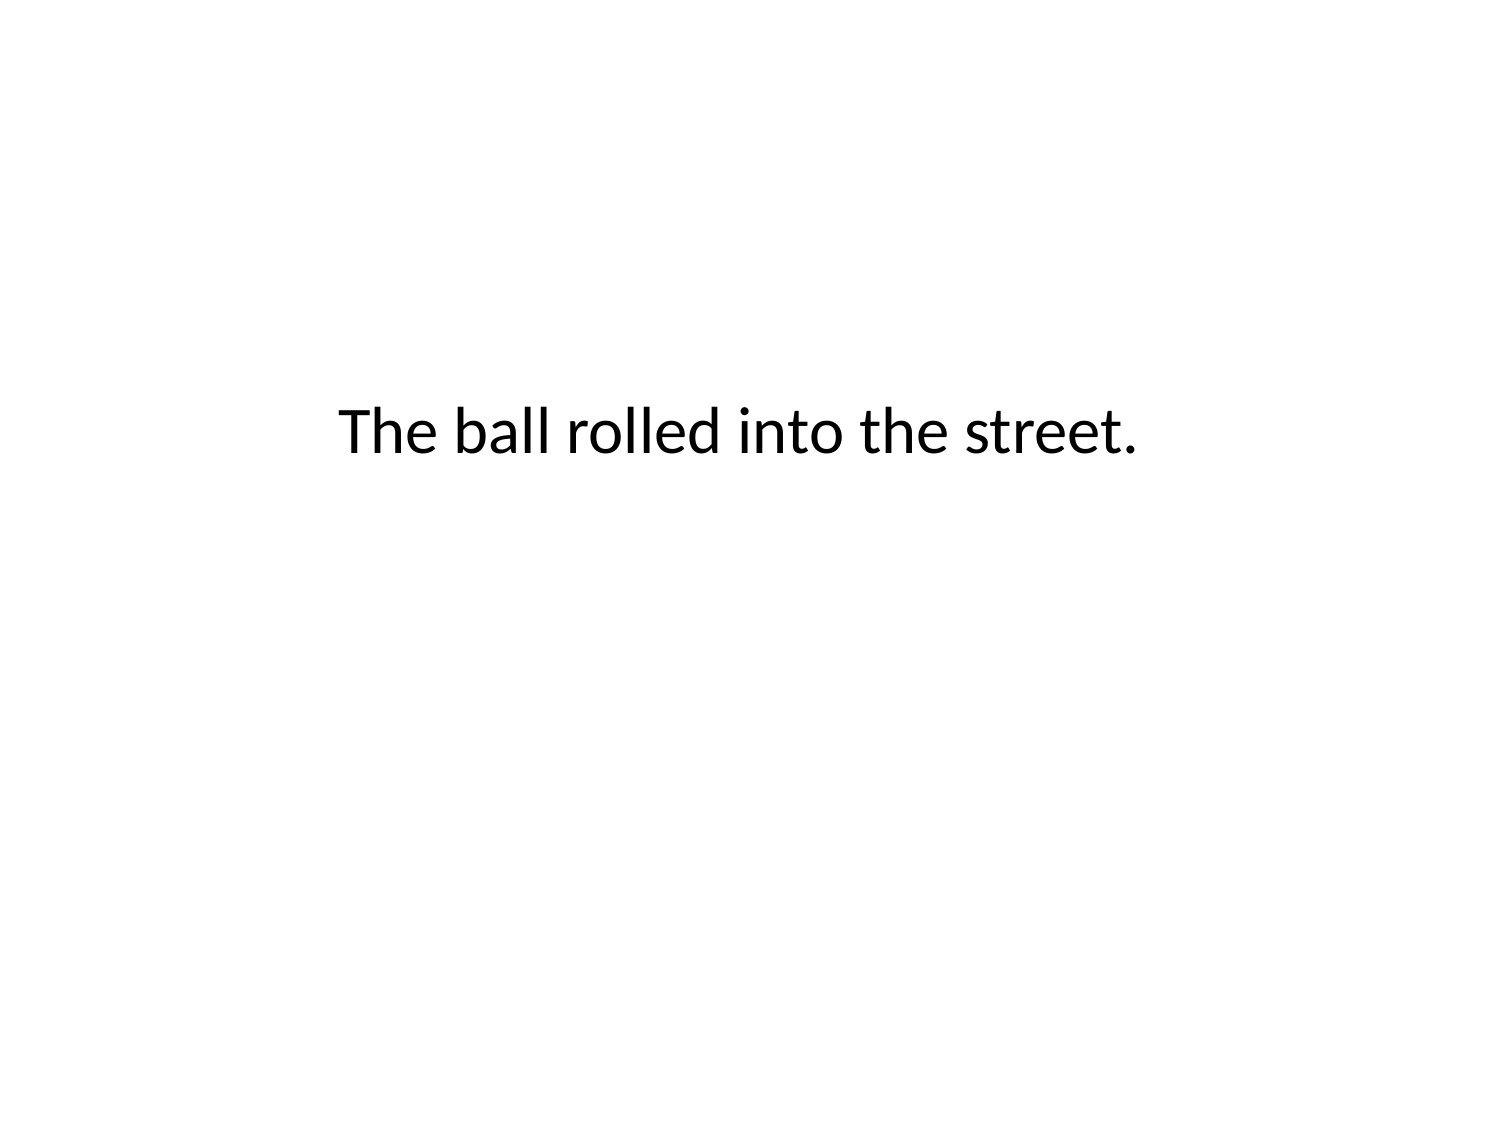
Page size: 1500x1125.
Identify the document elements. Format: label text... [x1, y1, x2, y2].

text_box The ball rolled into the street. [323, 379, 1200, 474]
